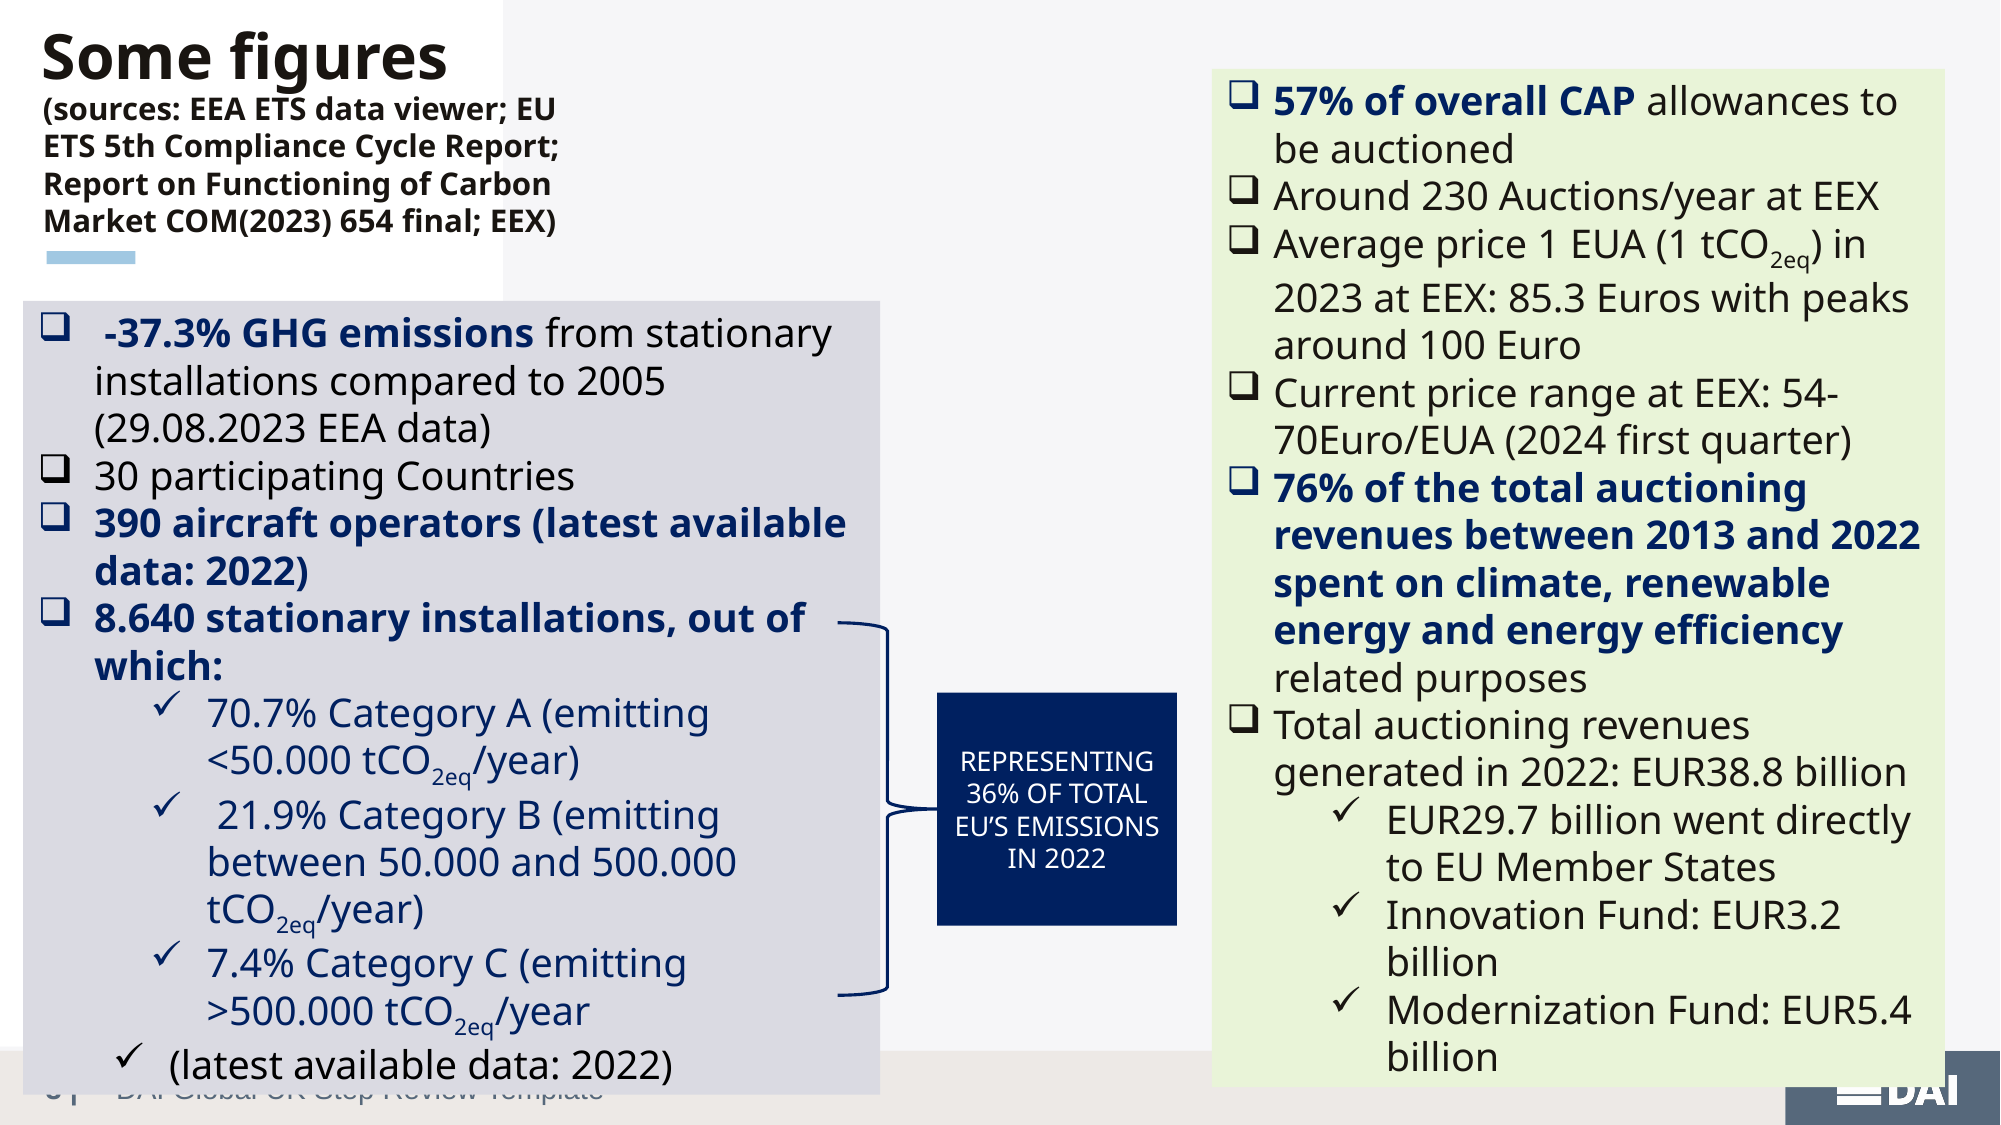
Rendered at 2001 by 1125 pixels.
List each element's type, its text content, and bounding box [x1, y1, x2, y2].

text_box 57% of overall CAP allowances to be auctioned Around 230 Auctions/year at EEX Average price 1 EUA (1 tCO2eq) in 2023 at EEX: 85.3 Euros with peaks around 100 Euro Current price range at EEX: 54-70Euro/EUA (2024 first quarter) 76% of the total auctioning revenues between 2013 and 2022 spent on climate, renewable energy and energy efficiency related purposes Total auctioning revenues generated in 2022: EUR38.8 billion EUR29.7 billion went directly to EU Member States Innovation Fund: EUR3.2 billion Modernization Fund: EUR5.4 billion [1211, 68, 1945, 1088]
slide_number 3 | [30, 1095, 138, 1116]
text_box (sources: EEA ETS data viewer; EU ETS 5th Compliance Cycle Report; Report on Functioning of Carbon Market COM(2023) 654 final; EEX) [28, 81, 576, 247]
slide_number DAI Global UK Step Review Template [138, 1063, 1660, 1113]
picture [1837, 1075, 1957, 1105]
text_box [837, 622, 936, 996]
text_box Some figures [26, 9, 1027, 100]
text_box REPRESENTING 36% OF TOTAL EU’S EMISSIONS IN 2022 [936, 692, 1178, 927]
text_box -37.3% GHG emissions from stationary installations compared to 2005 (29.08.2023 EEA data) 30 participating Countries 390 aircraft operators (latest available data: 2022) 8.640 stationary installations, out of which: 70.7% Category A (emitting <50.000 tCO2eq/year) 21.9% Category B (emitting between 50.000 and 500.000 tCO2eq/year) 7.4% Category C (emitting >500.000 tCO2eq/year (latest available data: 2022) [23, 300, 881, 1095]
